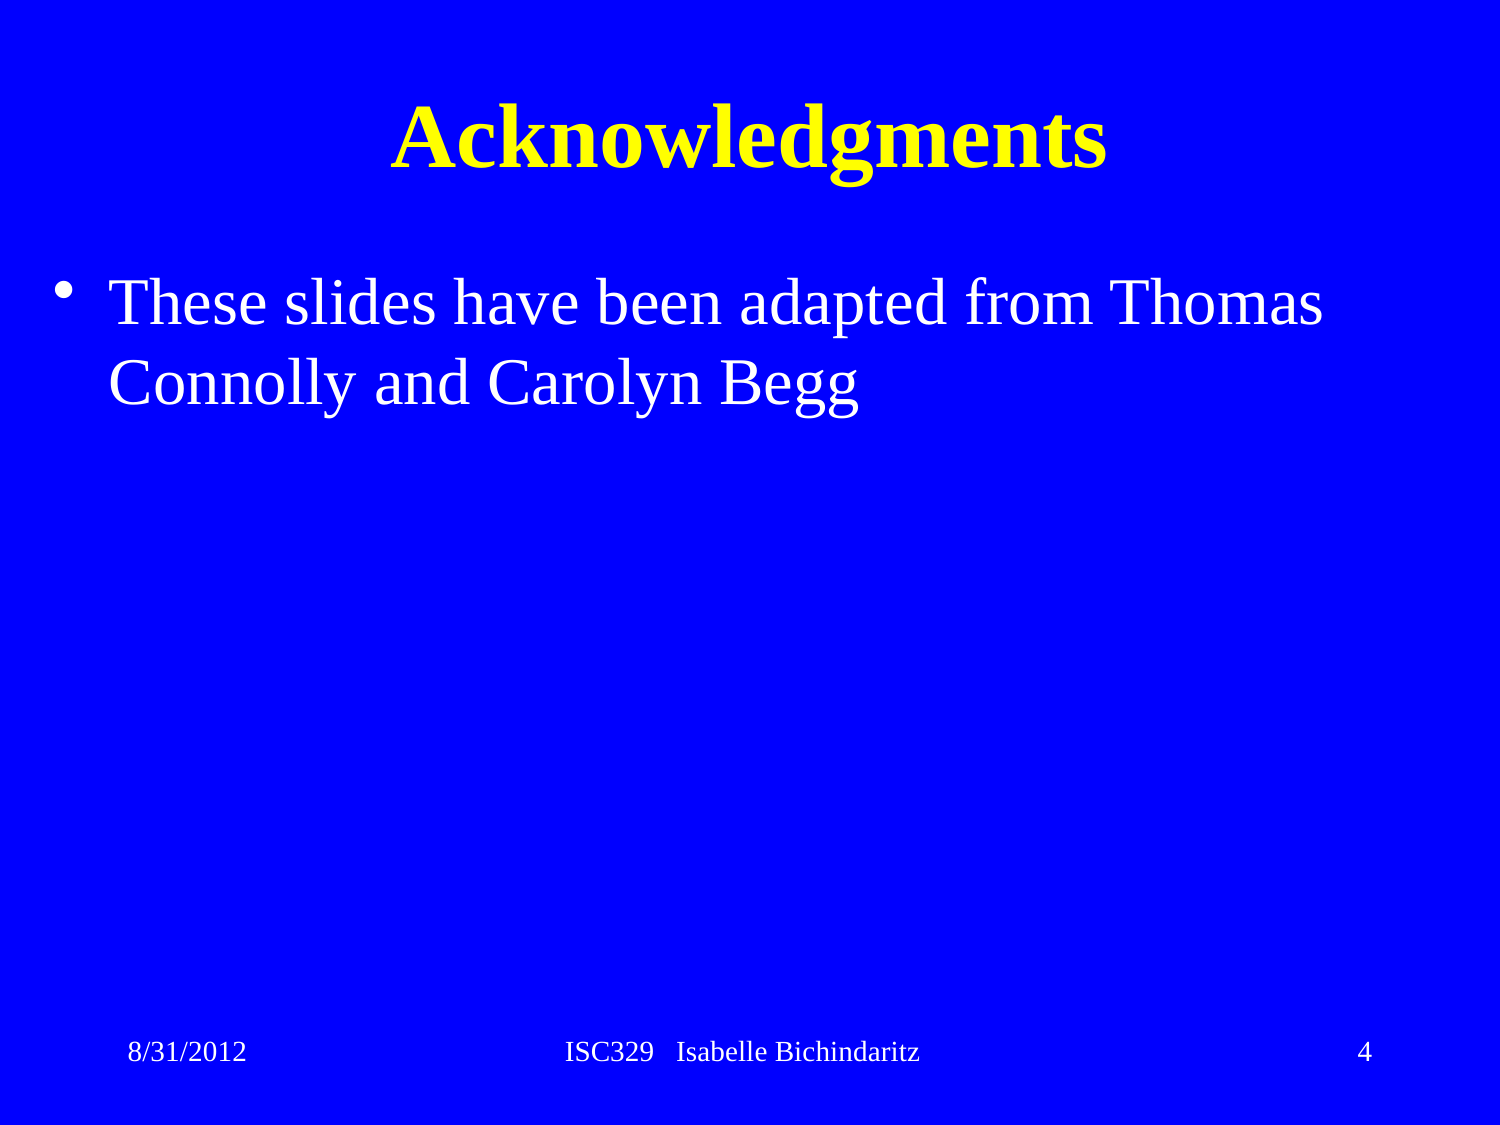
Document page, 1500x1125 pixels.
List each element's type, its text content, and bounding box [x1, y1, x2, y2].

footer ISC329 Isabelle Bichindaritz [512, 1024, 988, 1101]
list These slides have been adapted from Thomas Connolly and Carolyn Begg [37, 249, 1463, 563]
slide_number 4 [1074, 1024, 1388, 1101]
title Acknowledgments [112, 37, 1388, 226]
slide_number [112, 1024, 426, 1101]
